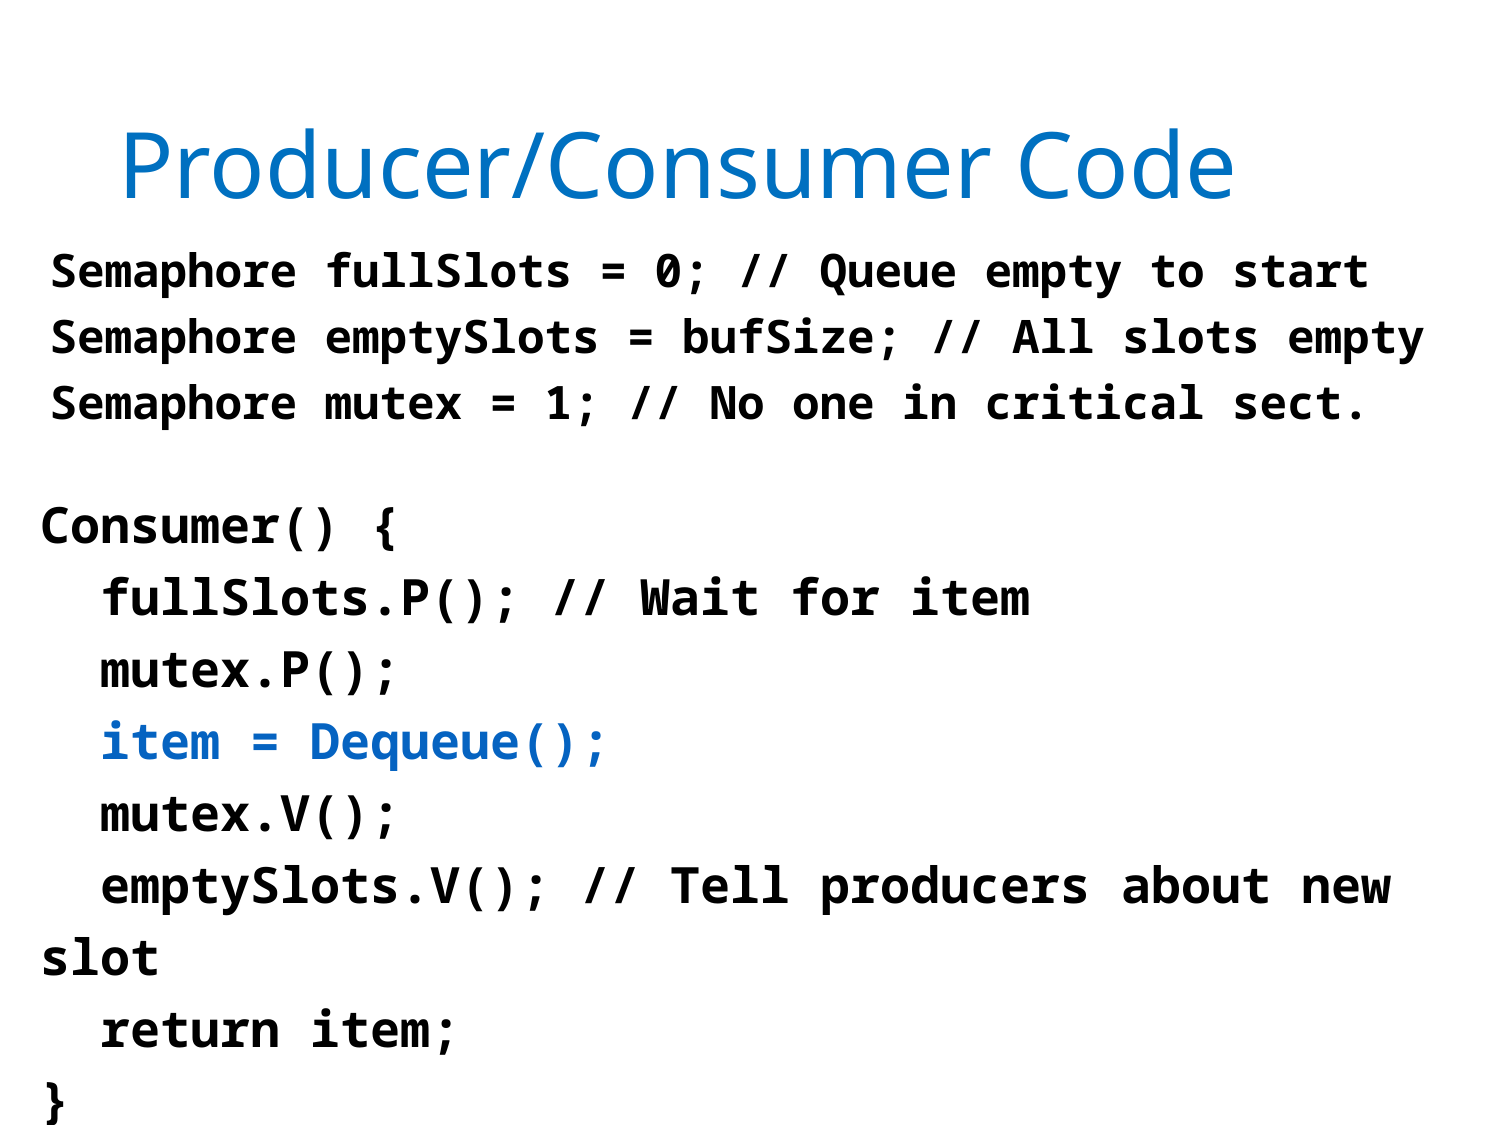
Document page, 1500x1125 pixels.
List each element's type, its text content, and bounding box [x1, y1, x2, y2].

text_box Consumer() { fullSlots.P(); // Wait for item mutex.P(); item = Dequeue(); mutex.V(); emptySlots.V(); // Tell producers about new slot return item; } [25, 473, 1475, 1125]
text_box Semaphore fullSlots = 0; // Queue empty to start Semaphore emptySlots = bufSize; // All slots empty Semaphore mutex = 1; // No one in critical sect. [0, 222, 1479, 495]
title Producer/Consumer Code [103, 59, 1397, 222]
